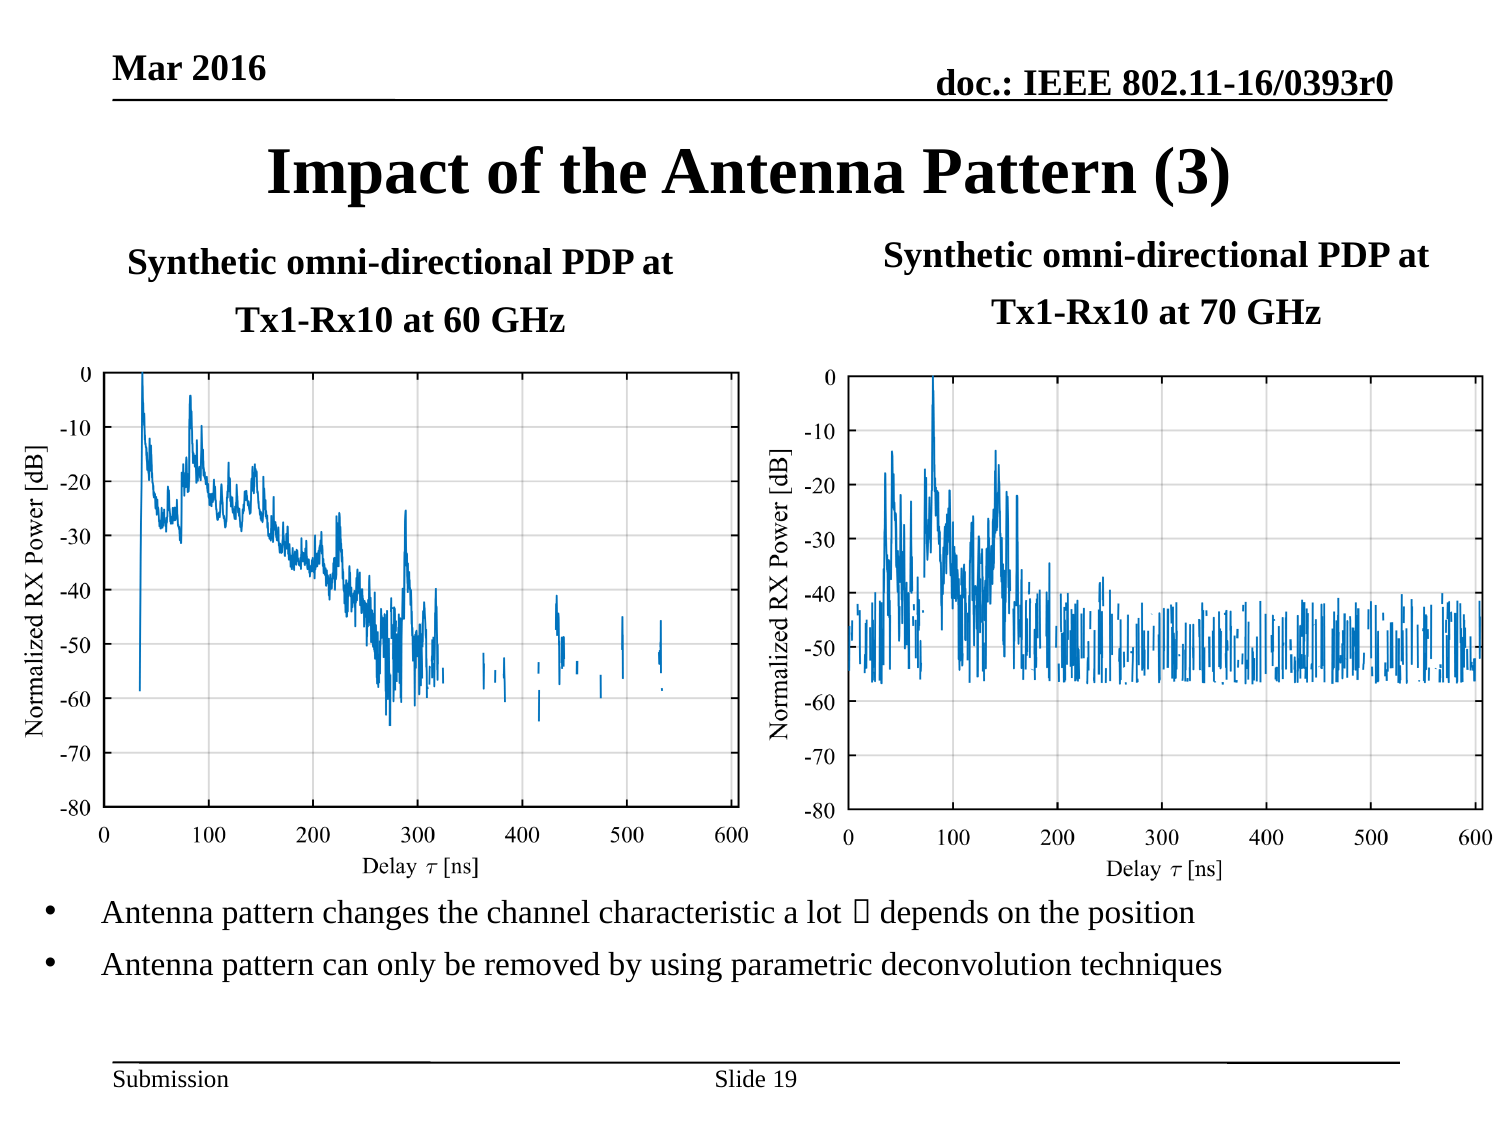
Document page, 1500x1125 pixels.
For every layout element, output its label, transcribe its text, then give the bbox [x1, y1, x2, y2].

picture [759, 366, 1495, 883]
picture [17, 366, 751, 879]
slide_number Slide 19 [712, 1061, 800, 1123]
list Antenna pattern changes the channel characteristic a lot  depends on the position Antenna pattern can only be removed by using parametric deconvolution techniques [29, 885, 1483, 1059]
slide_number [111, 42, 491, 88]
title Impact of the Antenna Pattern (3) [112, 112, 1388, 222]
text_box Synthetic omni-directional PDP at Tx1-Rx10 at 70 GHz [832, 221, 1481, 329]
text_box Synthetic omni-directional PDP at Tx1-Rx10 at 60 GHz [76, 229, 725, 337]
